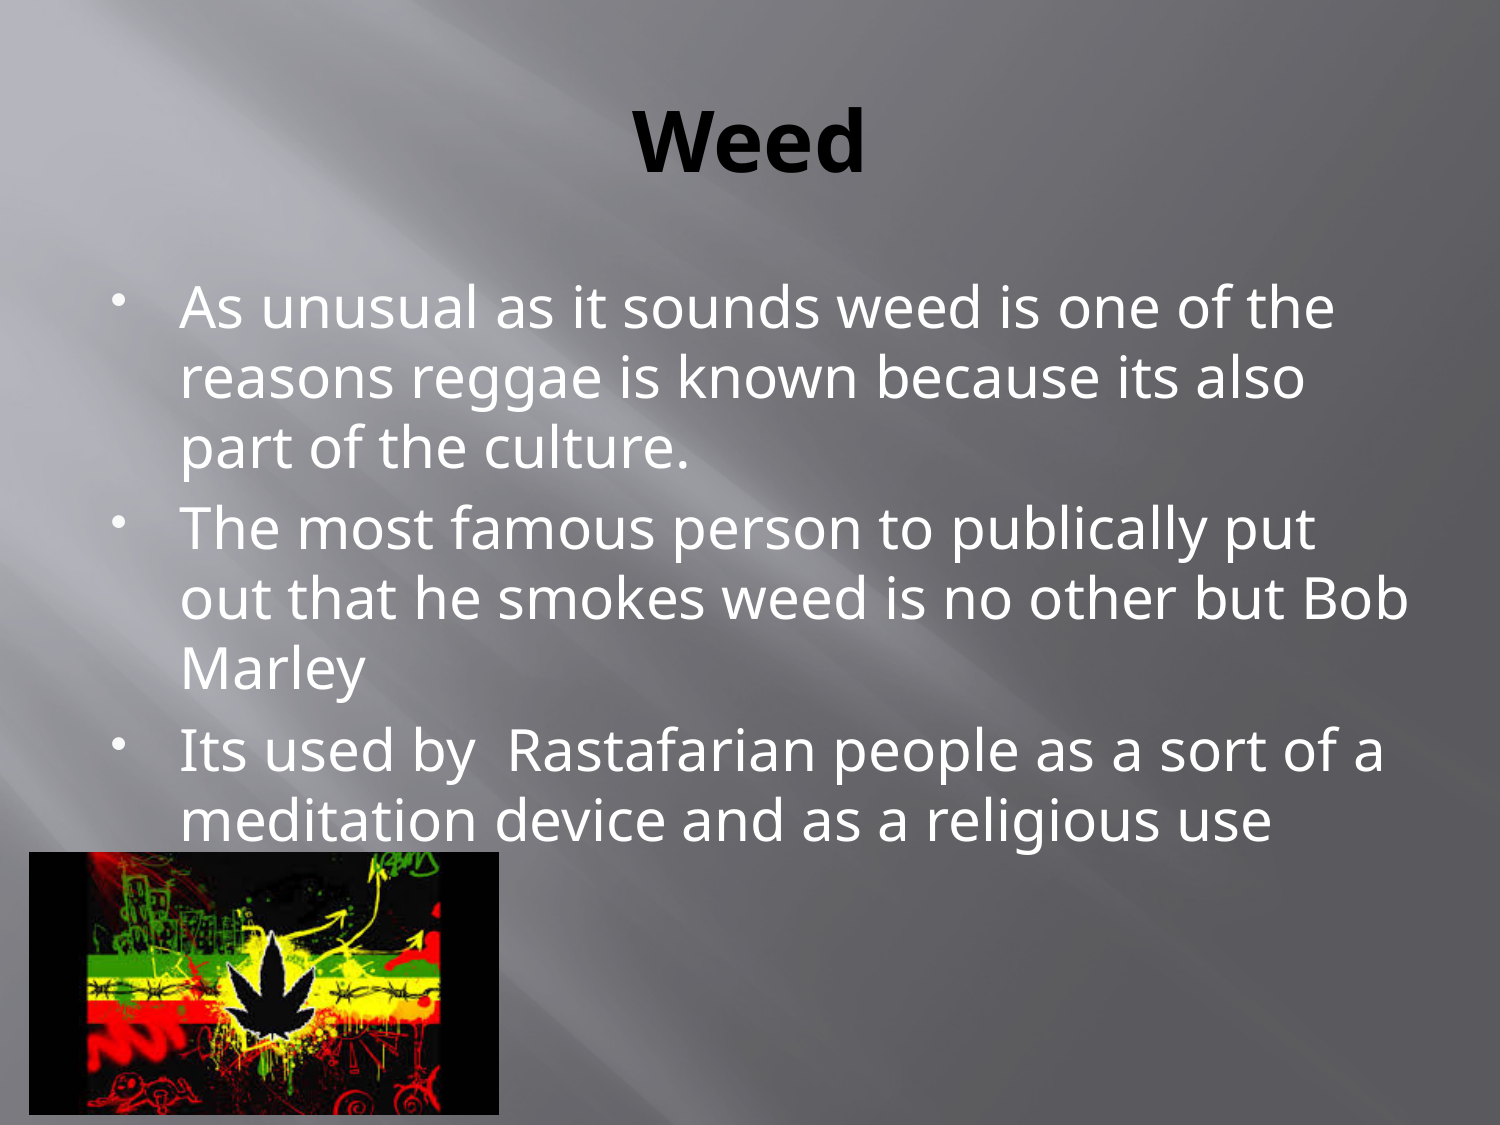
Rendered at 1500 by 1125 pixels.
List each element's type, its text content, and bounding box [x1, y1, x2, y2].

picture [29, 852, 499, 1115]
list As unusual as it sounds weed is one of the reasons reggae is known because its also part of the culture. The most famous person to publically put out that he smokes weed is no other but Bob Marley Its used by Rastafarian people as a sort of a meditation device and as a religious use aswell [75, 262, 1425, 1035]
title Weed [75, 45, 1425, 233]
